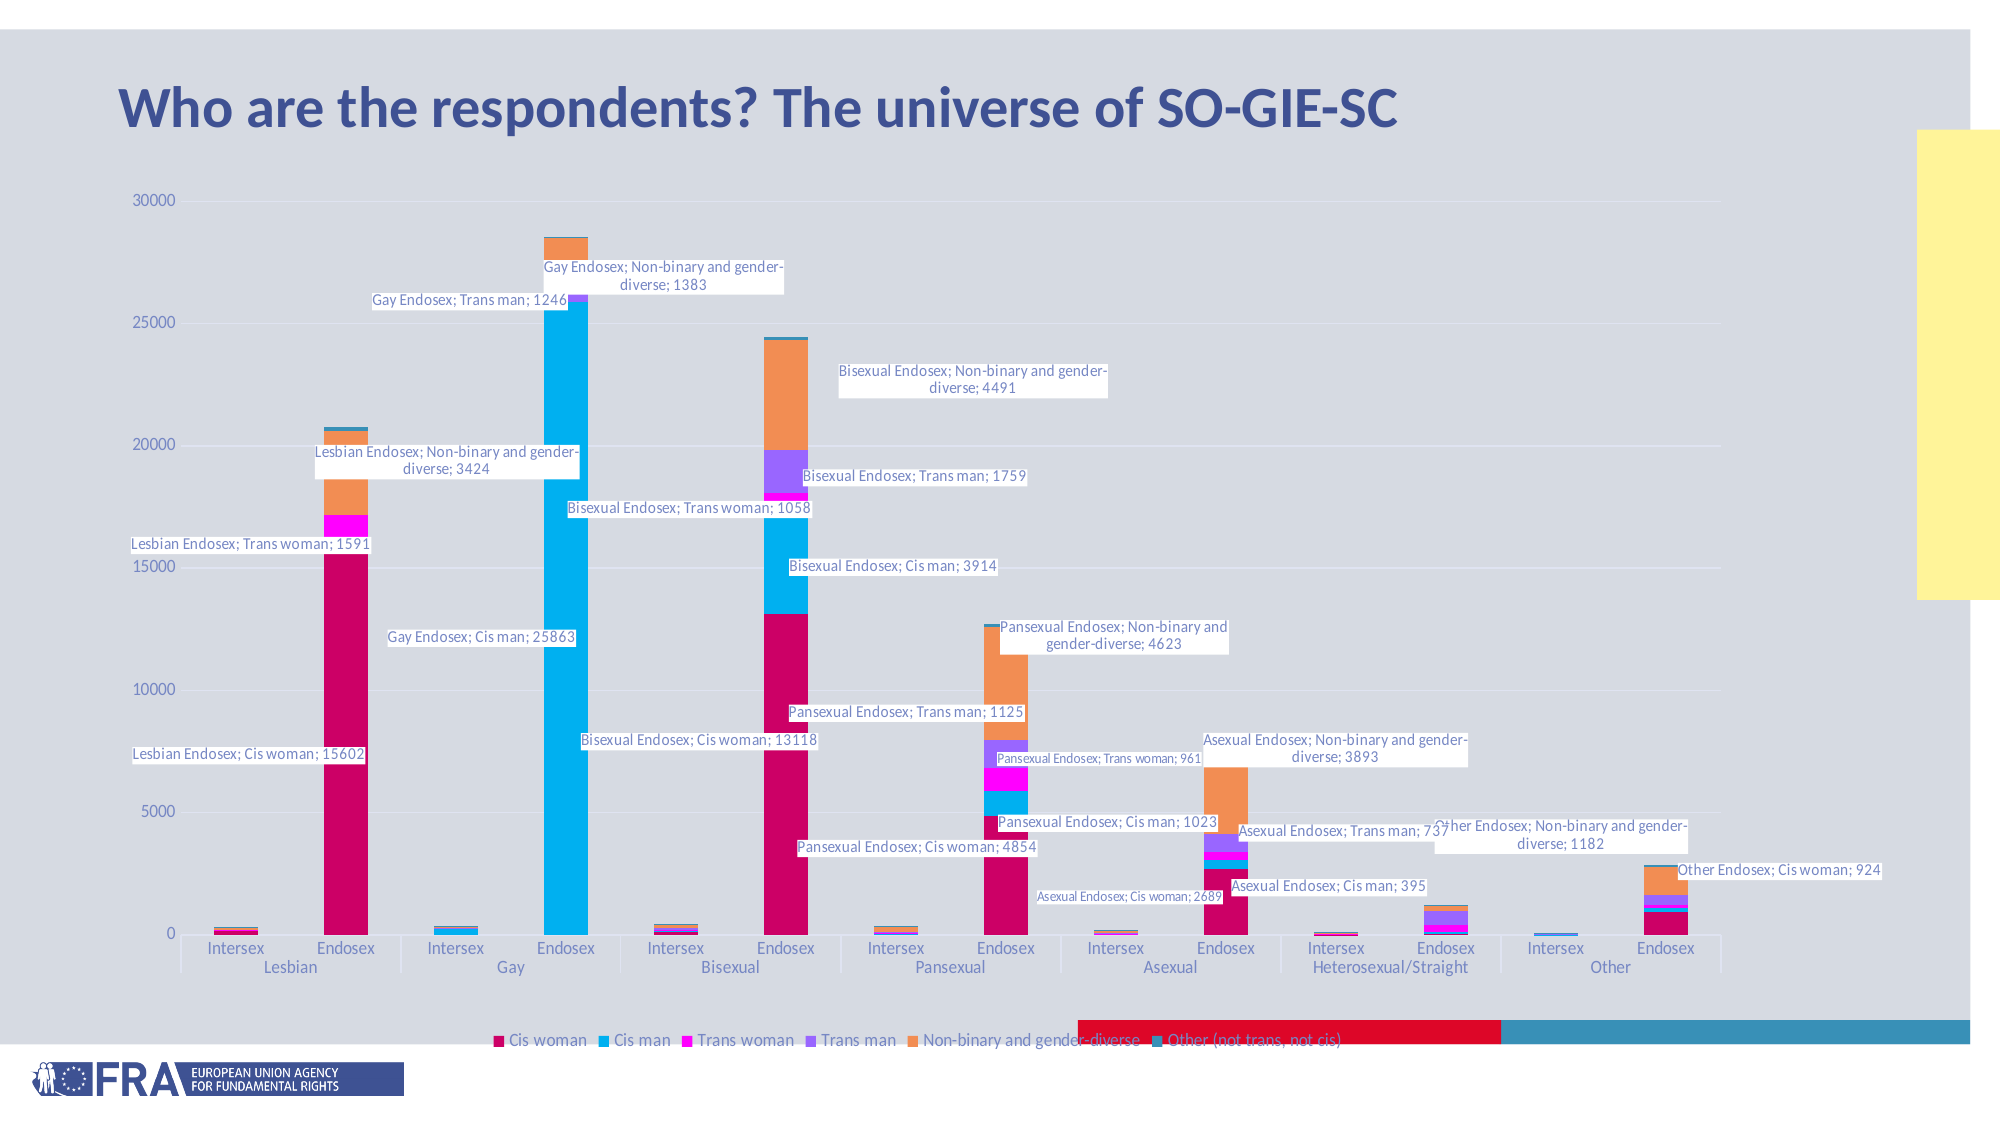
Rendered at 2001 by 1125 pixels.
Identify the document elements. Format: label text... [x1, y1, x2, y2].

picture [30, 1062, 404, 1096]
chart [95, 170, 1883, 1057]
title Who are the respondents? The universe of SO-GIE-SC [118, 83, 1486, 170]
